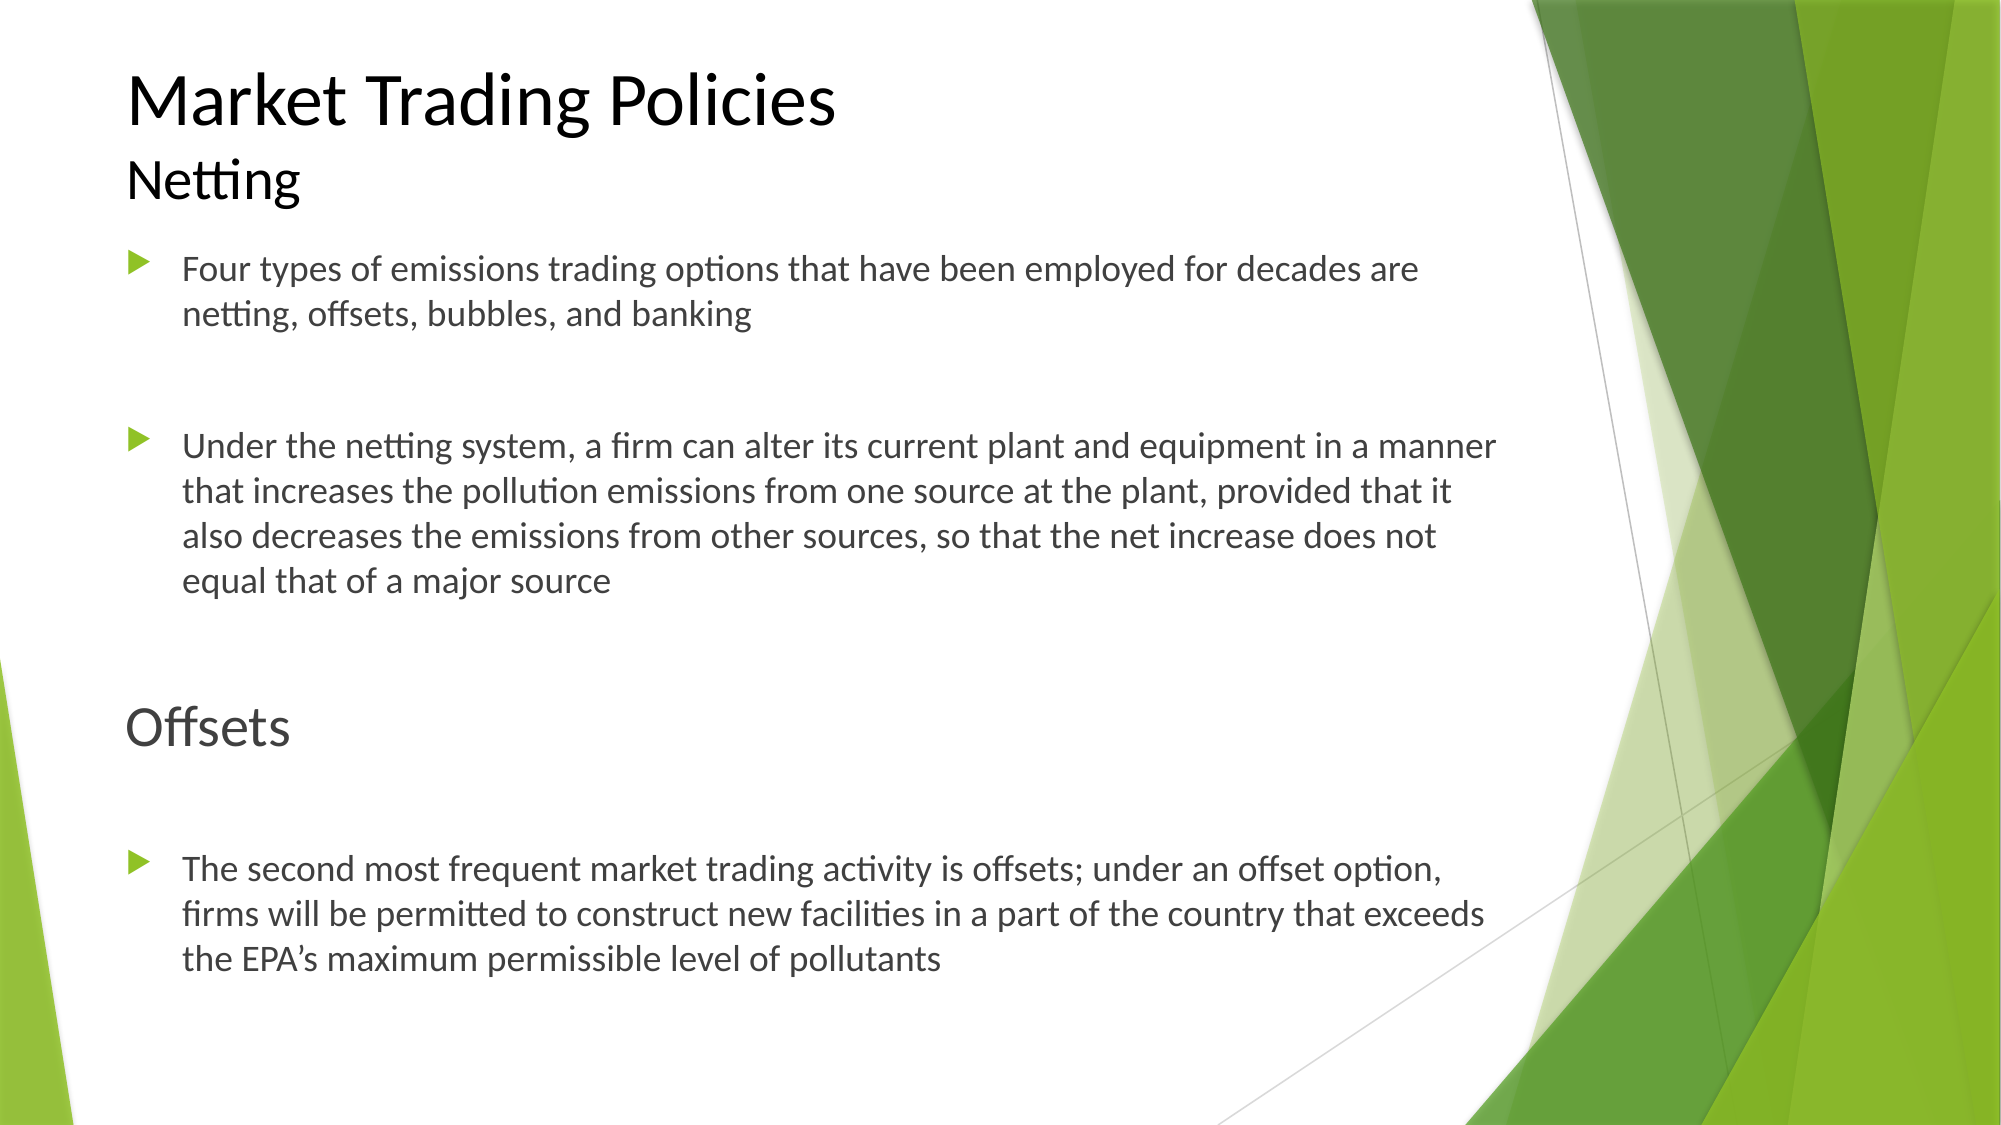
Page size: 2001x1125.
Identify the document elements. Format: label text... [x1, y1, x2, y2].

text_box Four types of emissions trading options that have been employed for decades are netting, offsets, bubbles, and banking Under the netting system, a firm can alter its current plant and equipment in a manner that increases the pollution emissions from one source at the plant, provided that it also decreases the emissions from other sources, so that the net increase does not equal that of a major source Offsets The second most frequent market trading activity is offsets; under an offset option, firms will be permitted to construct new facilities in a part of the country that exceeds the EPA’s maximum permissible level of pollutants [110, 236, 1522, 1052]
title Market Trading Policies Netting [111, 42, 1522, 220]
